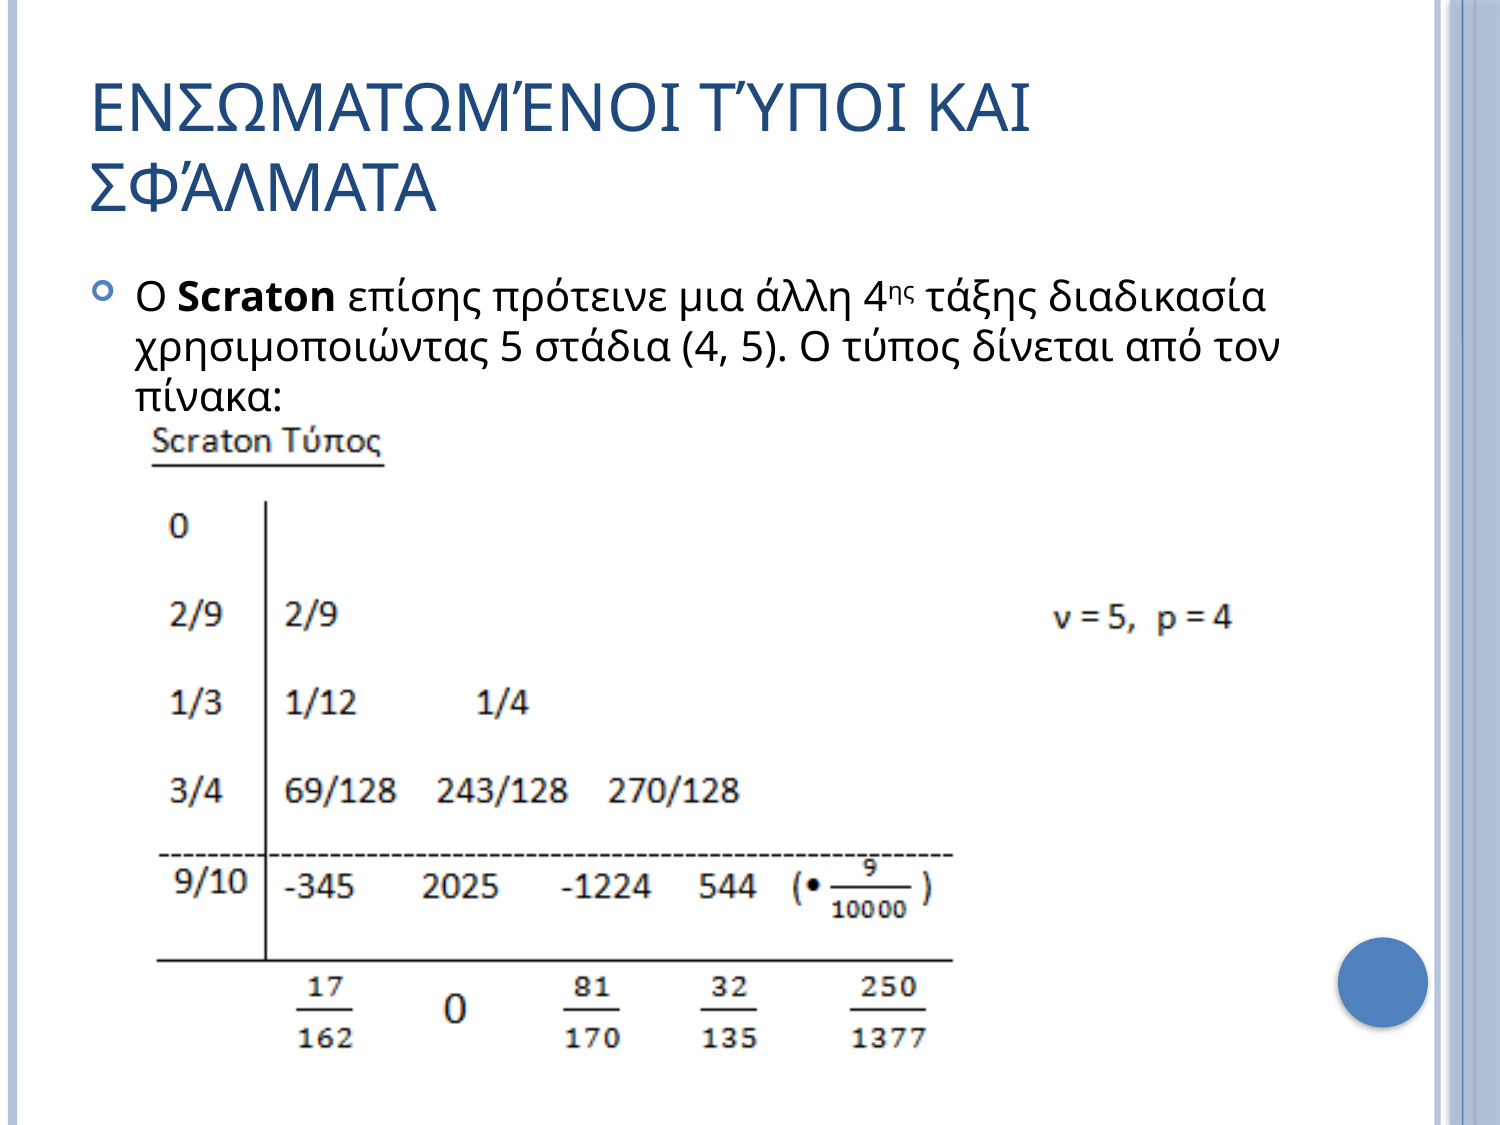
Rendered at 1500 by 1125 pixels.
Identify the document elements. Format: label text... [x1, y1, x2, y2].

title Ενσωματωμένοι Τύποι Και Σφάλματα [75, 45, 1300, 233]
picture [128, 421, 1299, 1091]
list Ο Scraton επίσης πρότεινε μια άλλη 4ης τάξης διαδικασία χρησιμοποιώντας 5 στάδια (4, 5). Ο τύπος δίνεται από τον πίνακα: [75, 262, 1300, 1062]
